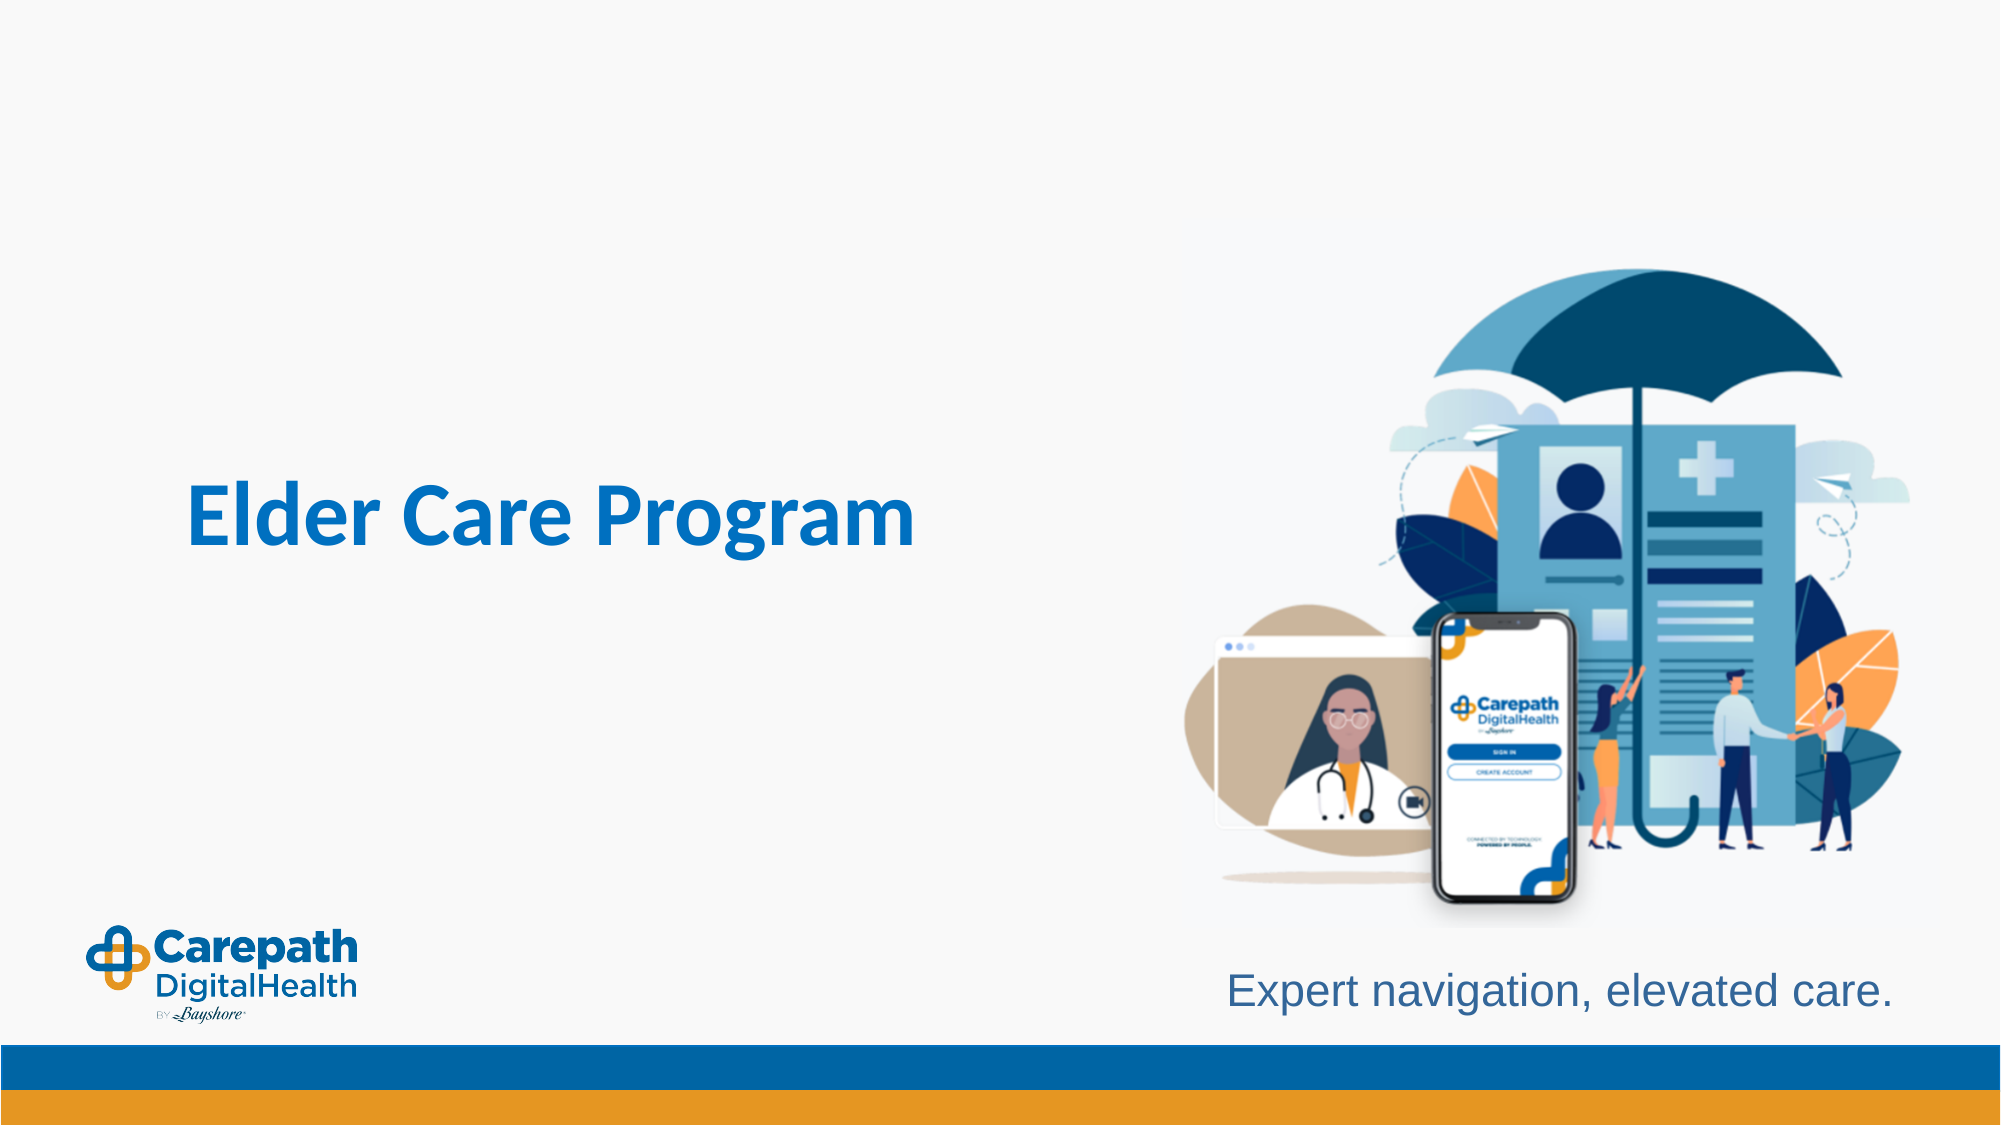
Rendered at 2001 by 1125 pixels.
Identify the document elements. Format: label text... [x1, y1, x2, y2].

picture [1182, 218, 1940, 928]
picture [86, 925, 357, 1024]
text_box Elder Care Program [172, 336, 1042, 792]
